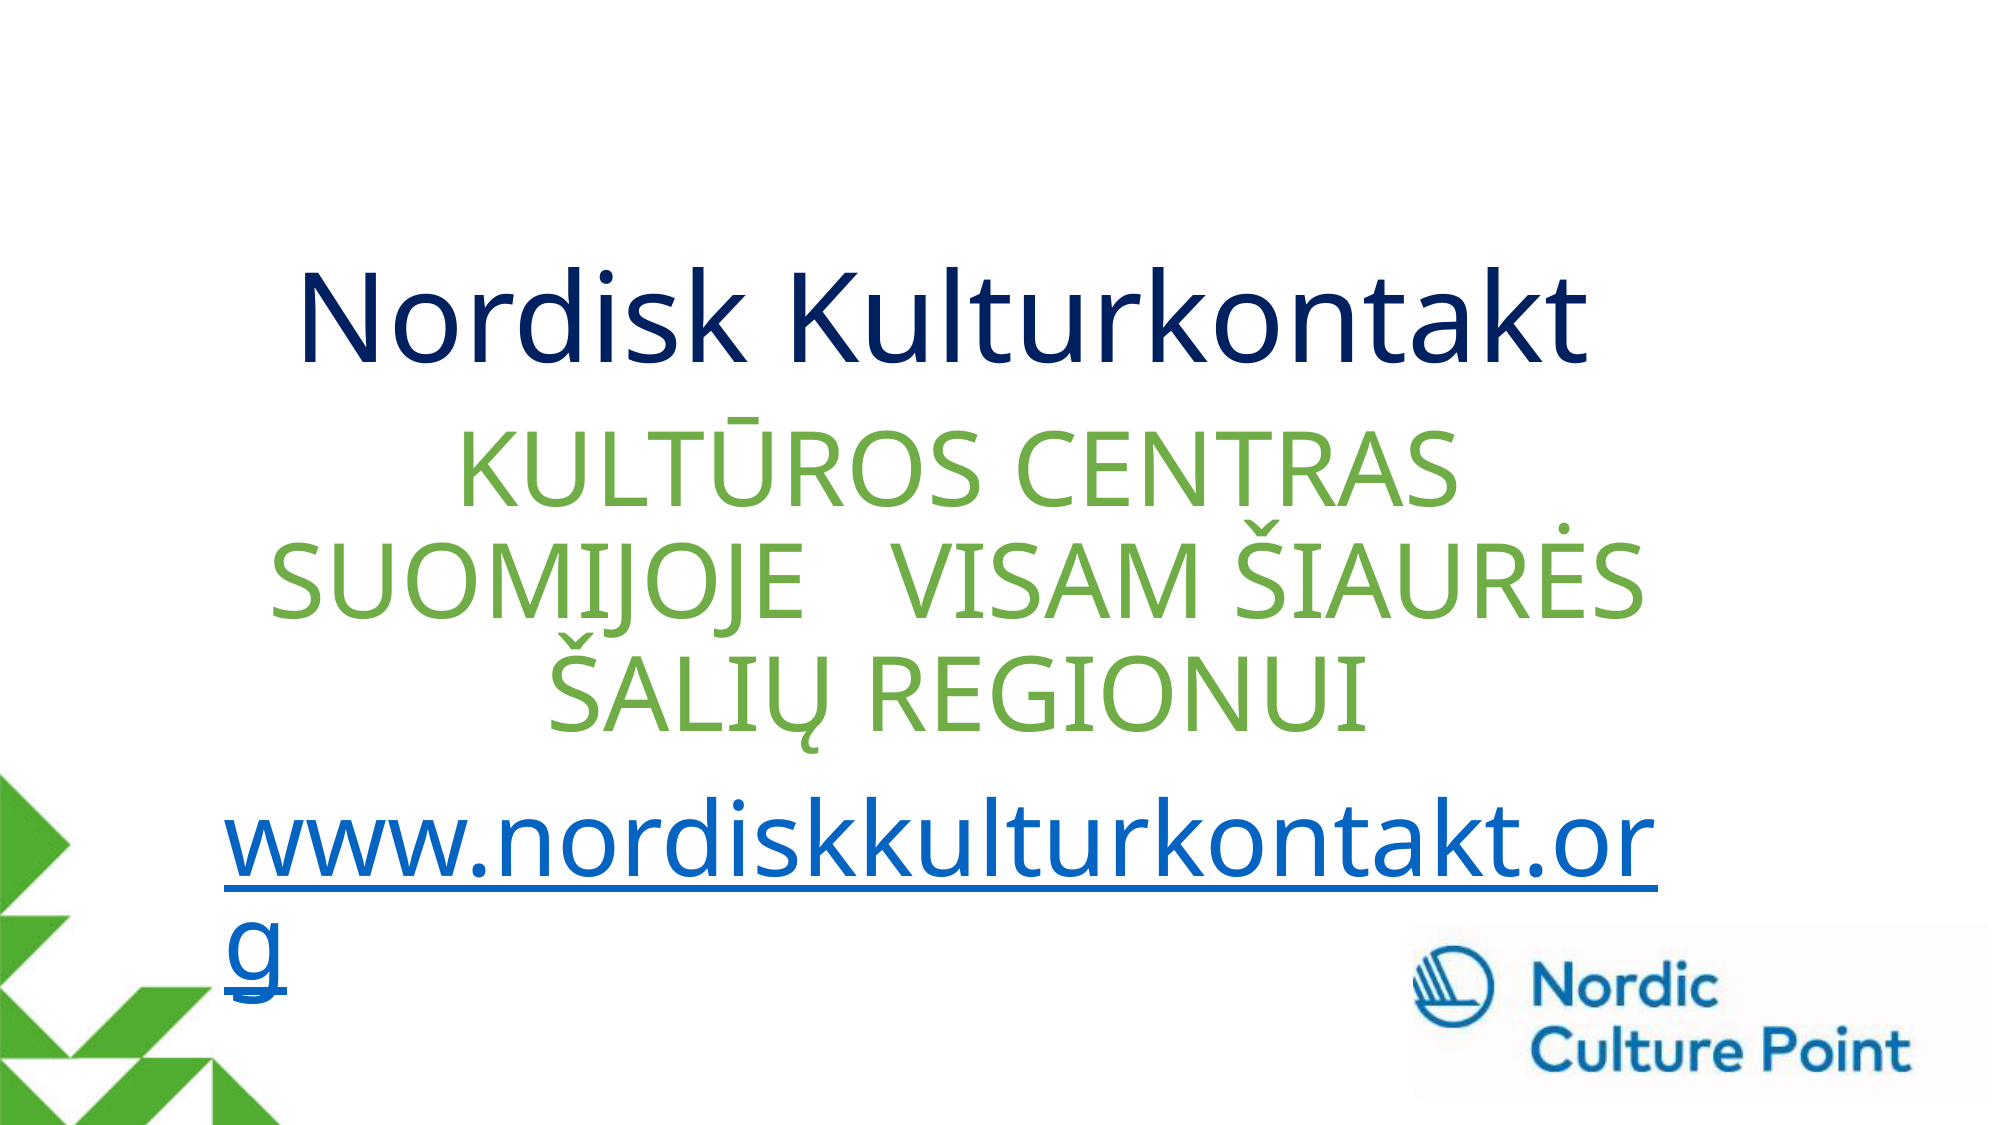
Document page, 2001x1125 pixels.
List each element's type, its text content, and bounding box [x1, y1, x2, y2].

picture [1413, 924, 1989, 1099]
title Nordisk Kulturkontakt [208, 218, 1709, 398]
subtitle KULTŪROS CENTRAS SUOMIJOJE VISAM ŠIAURĖS ŠALIŲ REGIONUI www.nordiskkulturkontakt.org [208, 408, 1709, 740]
picture [0, 748, 298, 1125]
